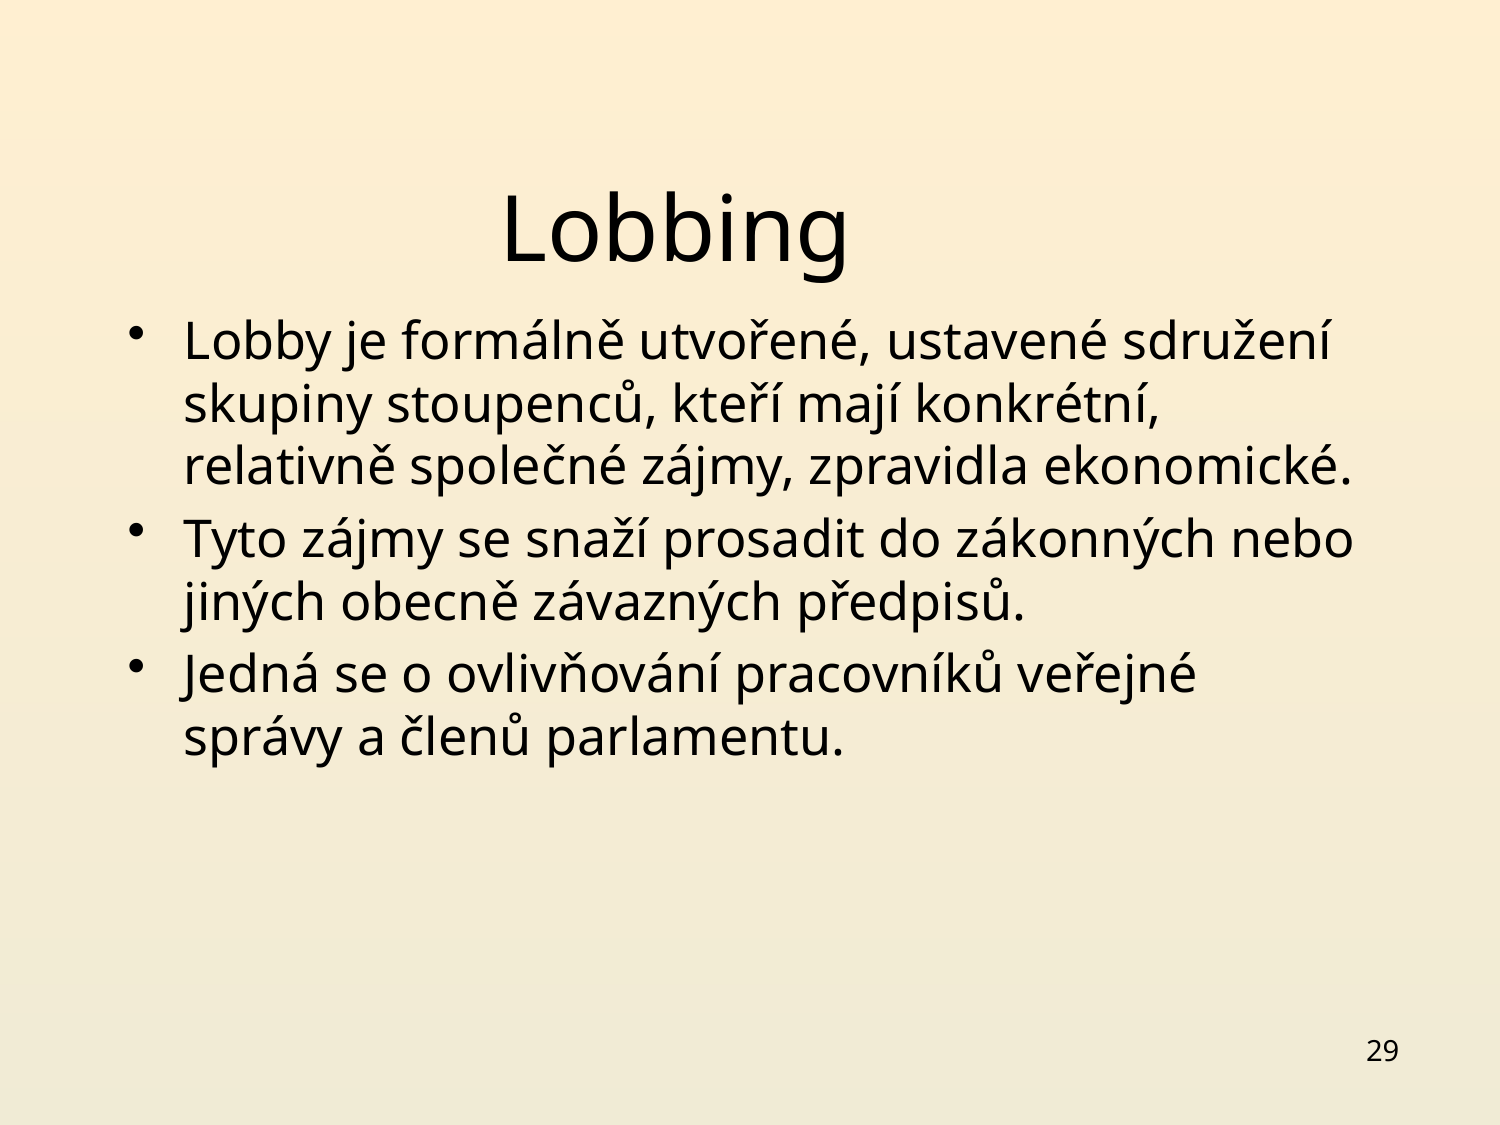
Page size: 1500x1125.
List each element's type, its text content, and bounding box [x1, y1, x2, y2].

list Lobby je formálně utvořené, ustavené sdružení skupiny stoupenců, kteří mají konkrétní, relativně společné zájmy, zpravidla ekonomické. Tyto zájmy se snaží prosadit do zákonných nebo jiných obecně závazných předpisů. Jedná se o ovlivňování pracovníků veřejné správy a členů parlamentu. [112, 299, 1376, 901]
title Lobbing [112, 24, 1240, 288]
slide_number 29 [1101, 1024, 1415, 1101]
